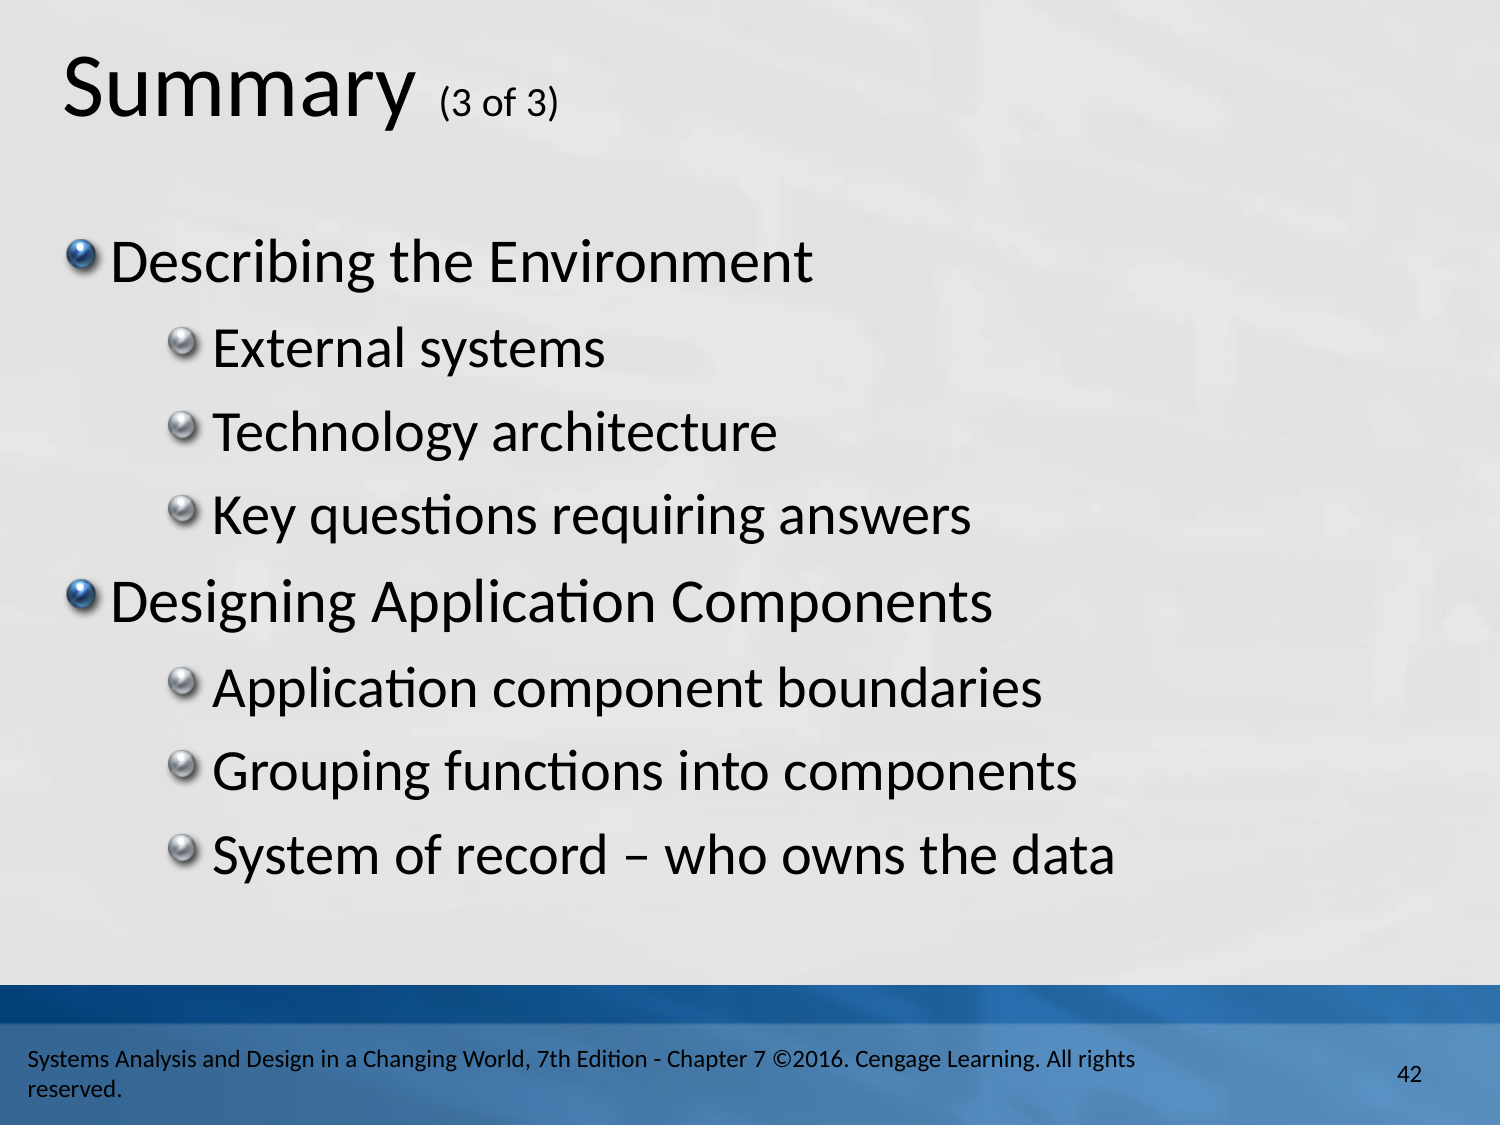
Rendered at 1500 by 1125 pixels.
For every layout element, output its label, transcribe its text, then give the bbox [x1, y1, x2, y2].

footer Systems Analysis and Design in a Changing World, 7th Edition - Chapter 7 ©2016. Cengage Learning. All rights reserved. [12, 1042, 1250, 1103]
list Describing the Environment External systems Technology architecture Key questions requiring answers Designing Application Components Application component boundaries Grouping functions into components System of record – who owns the data [62, 228, 1438, 894]
slide_number 42 [1328, 1042, 1438, 1103]
title Summary (3 of 3) [62, 37, 1438, 138]
picture [0, 0, 1500, 1125]
